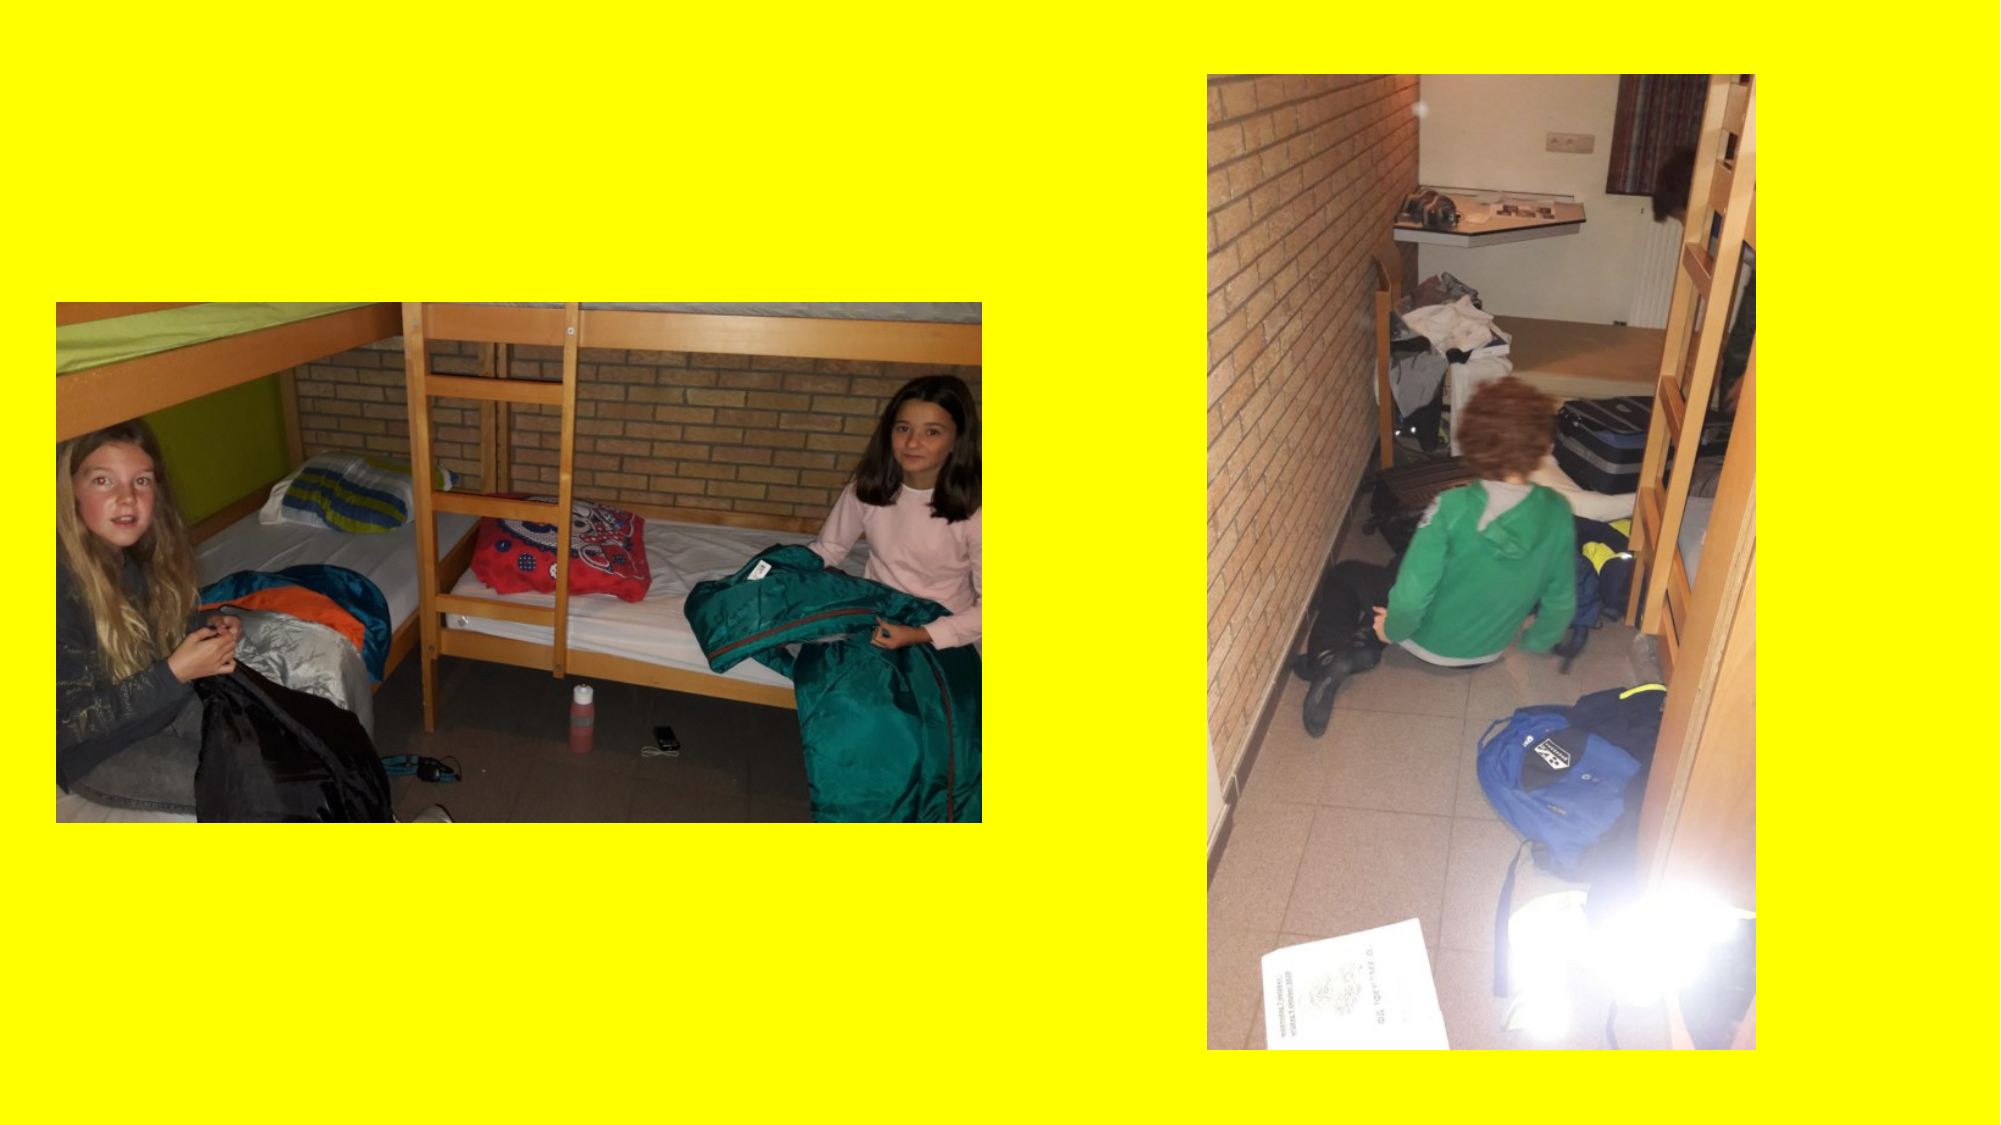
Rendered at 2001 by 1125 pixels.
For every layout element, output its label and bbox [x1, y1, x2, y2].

picture [56, 302, 982, 823]
picture [1206, 74, 1756, 1050]
